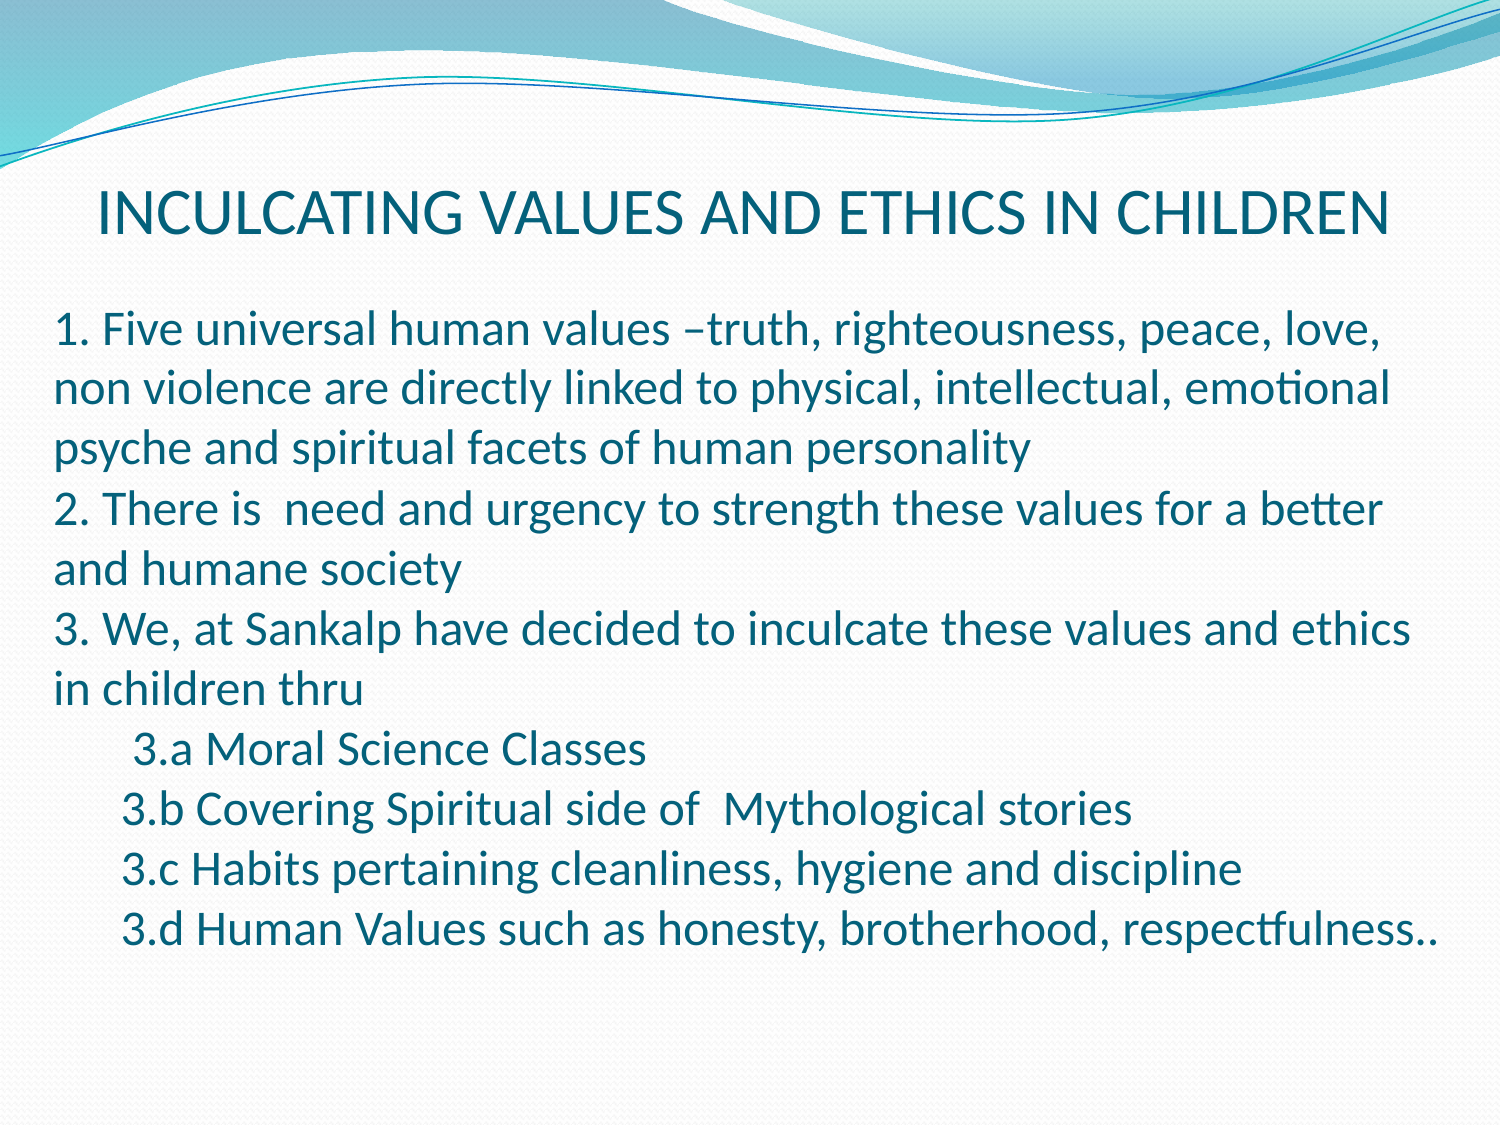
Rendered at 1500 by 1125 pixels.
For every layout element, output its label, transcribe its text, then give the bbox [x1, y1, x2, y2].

title 1. Five universal human values –truth, righteousness, peace, love, non violence are directly linked to physical, intellectual, emotional psyche and spiritual facets of human personality 2. There is need and urgency to strength these values for a better and humane society 3. We, at Sankalp have decided to inculcate these values and ethics in children thru 3.a Moral Science Classes 3.b Covering Spiritual side of Mythological stories 3.c Habits pertaining cleanliness, hygiene and discipline 3.d Human Values such as honesty, brotherhood, respectfulness.. [53, 268, 1459, 1035]
text_box Inculcating values and ethics in children [29, 148, 1459, 268]
